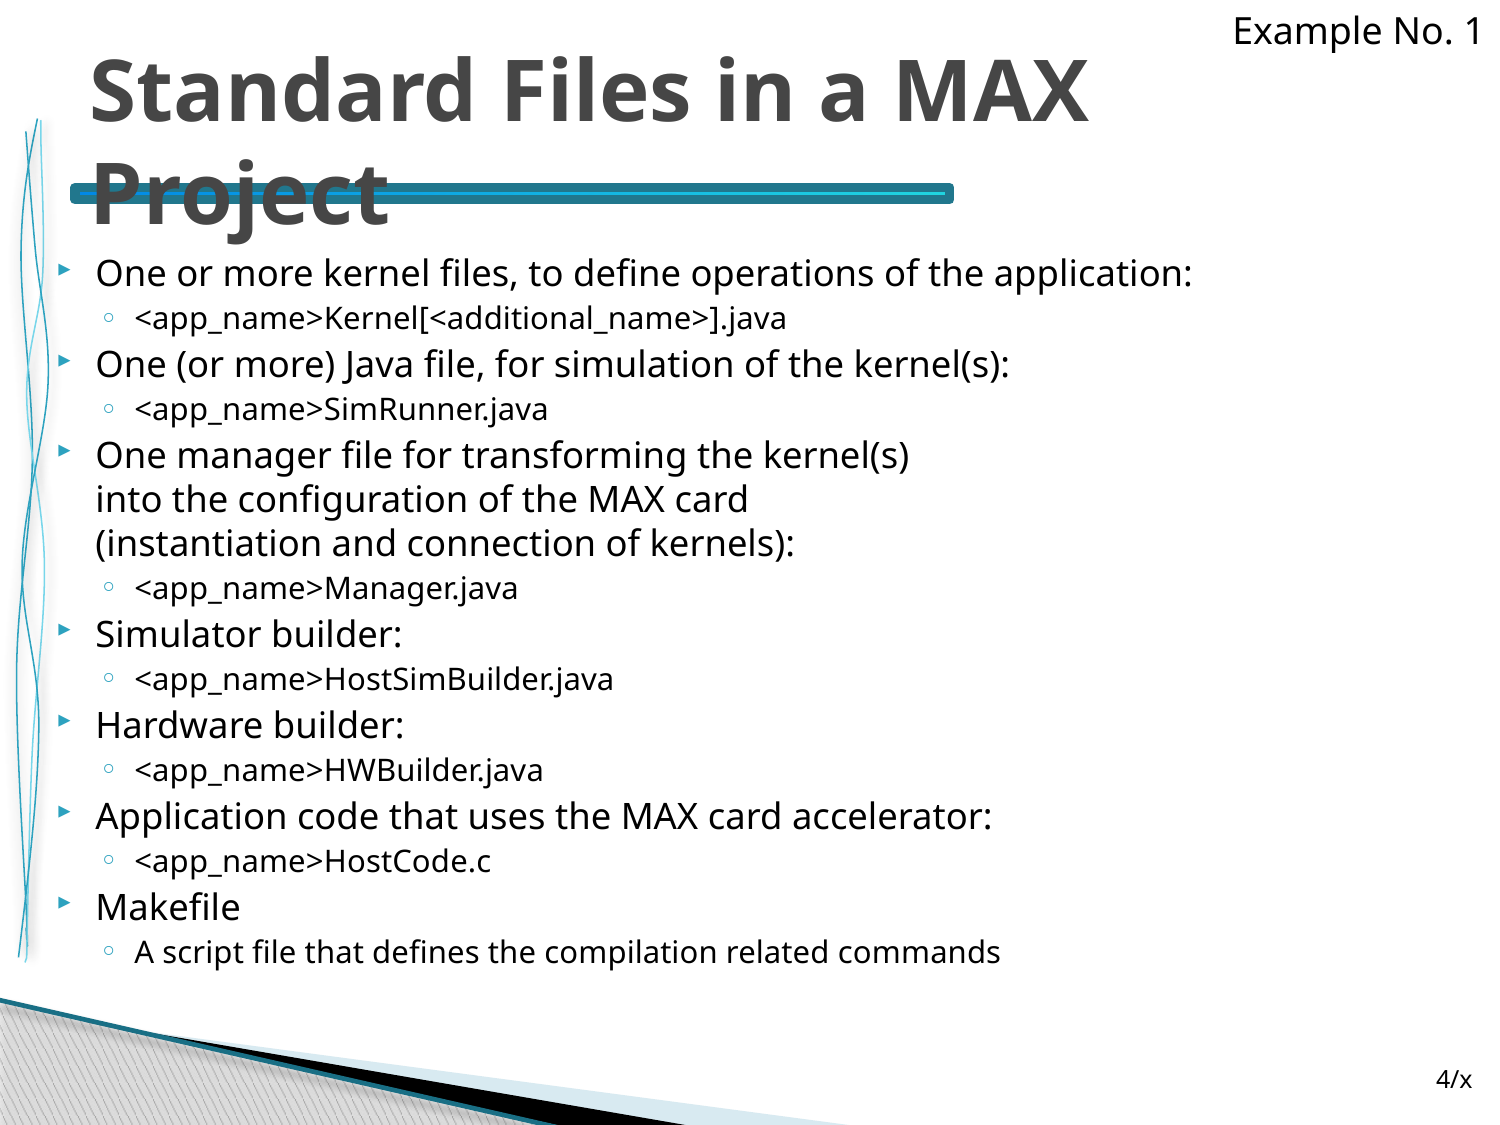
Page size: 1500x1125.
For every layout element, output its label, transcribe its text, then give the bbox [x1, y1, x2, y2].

list Example No. 1 [1074, 0, 1500, 63]
list One or more kernel files, to define operations of the application: <app_name>Kernel[<additional_name>].java One (or more) Java file, for simulation of the kernel(s): <app_name>SimRunner.java One manager file for transforming the kernel(s) into the configuration of the MAX card (instantiation and connection of kernels): <app_name>Manager.java Simulator builder: <app_name>HostSimBuilder.java Hardware builder: <app_name>HWBuilder.java Application code that uses the MAX card accelerator: <app_name>HostCode.c Makefile A script file that defines the compilation related commands [24, 243, 1463, 986]
title Standard Files in a MAX Project [75, 45, 1425, 233]
